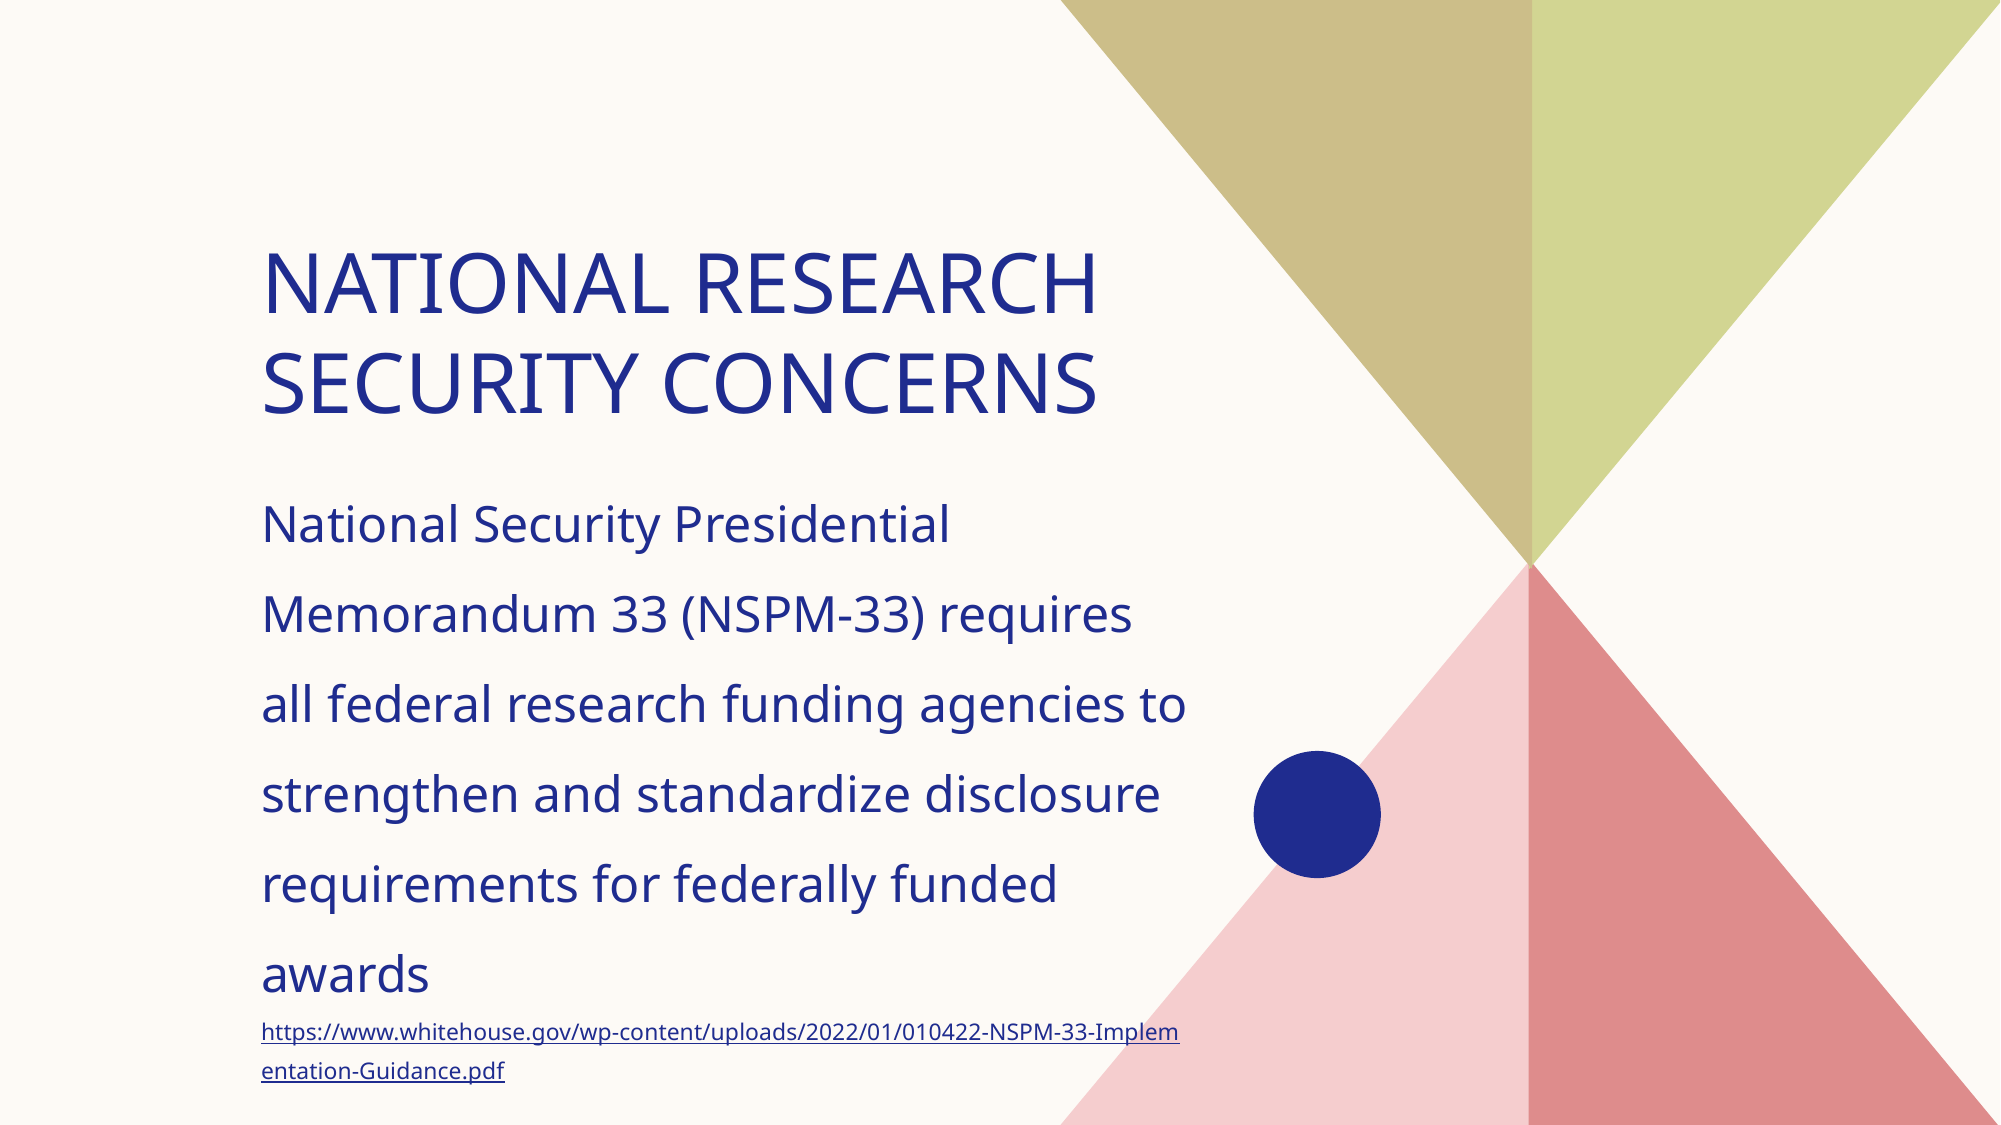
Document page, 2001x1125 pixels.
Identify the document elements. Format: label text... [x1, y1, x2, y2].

title NATIONAL RESEARCH SECURITY CONCERNS [246, 14, 1180, 438]
list National Security Presidential Memorandum 33 (NSPM-33) requires all federal research funding agencies to strengthen and standardize disclosure requirements for federally funded awards https://www.whitehouse.gov/wp-content/uploads/2022/01/010422-NSPM-33-Implementation-Guidance.pdf [246, 454, 1208, 1068]
